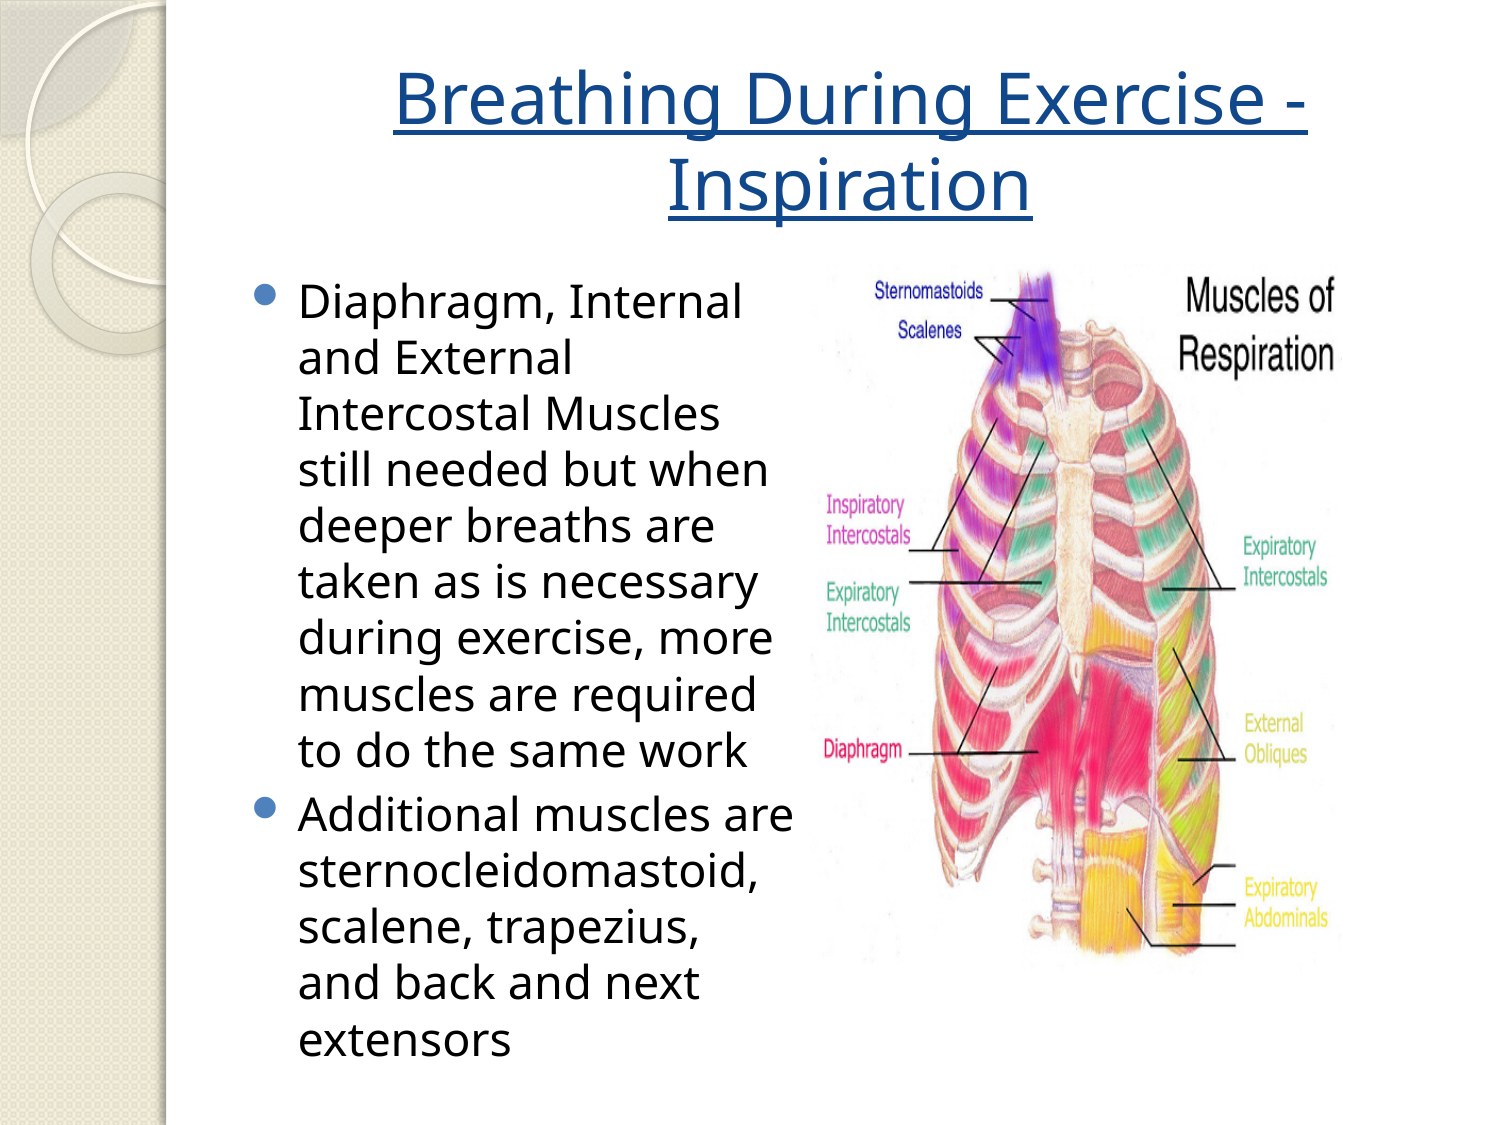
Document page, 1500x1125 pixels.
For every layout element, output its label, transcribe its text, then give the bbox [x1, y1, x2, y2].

picture [810, 264, 1342, 976]
list Diaphragm, Internal and External Intercostal Muscles still needed but when deeper breaths are taken as is necessary during exercise, more muscles are required to do the same work Additional muscles are sternocleidomastoid, scalene, trapezius, and back and next extensors [222, 264, 811, 1086]
title Breathing During Exercise - Inspiration [235, 45, 1466, 233]
